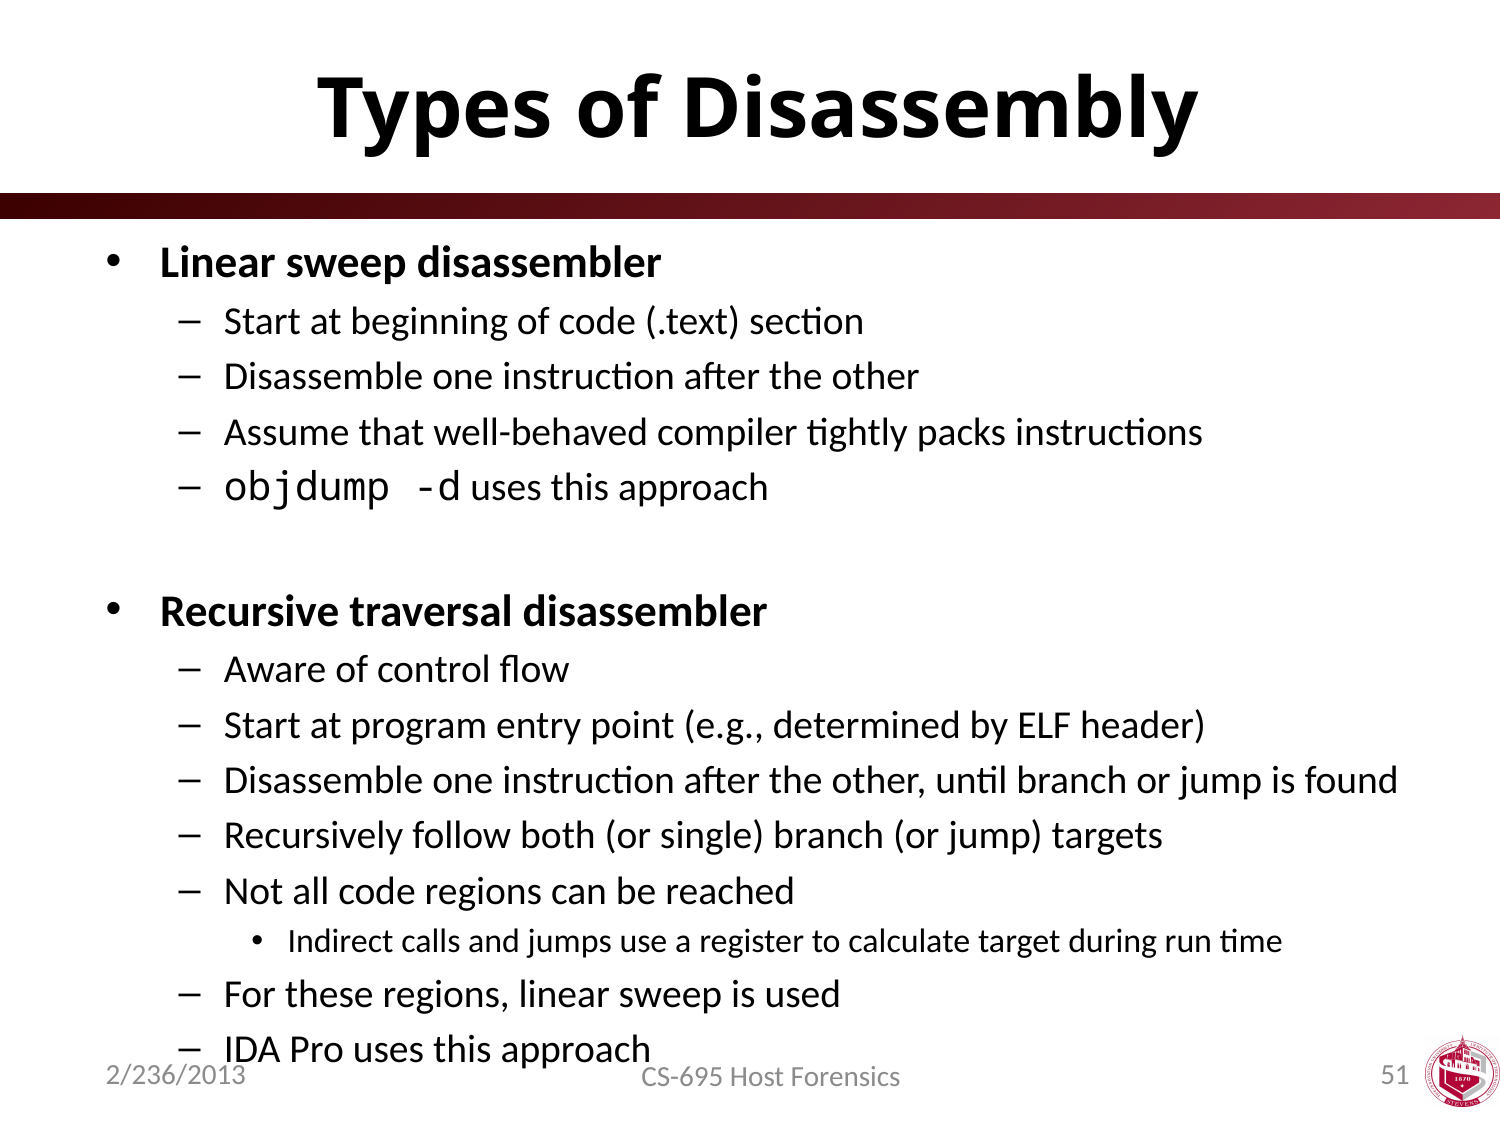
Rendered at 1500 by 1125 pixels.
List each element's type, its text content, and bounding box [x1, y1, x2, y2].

slide_number 2/236/2013 [90, 1042, 366, 1103]
title Types of Disassembly [90, 21, 1426, 188]
list Linear sweep disassembler Start at beginning of code (.text) section Disassemble one instruction after the other Assume that well-behaved compiler tightly packs instructions objdump -d uses this approach Recursive traversal disassembler Aware of control flow Start at program entry point (e.g., determined by ELF header) Disassemble one instruction after the other, until branch or jump is found Recursively follow both (or single) branch (or jump) targets Not all code regions can be reached Indirect calls and jumps use a register to calculate target during run time For these regions, linear sweep is used IDA Pro uses this approach [90, 224, 1426, 1101]
picture [1425, 1035, 1500, 1107]
slide_number 51 [1149, 1042, 1425, 1103]
footer CS-695 Host Forensics [584, 1044, 958, 1105]
